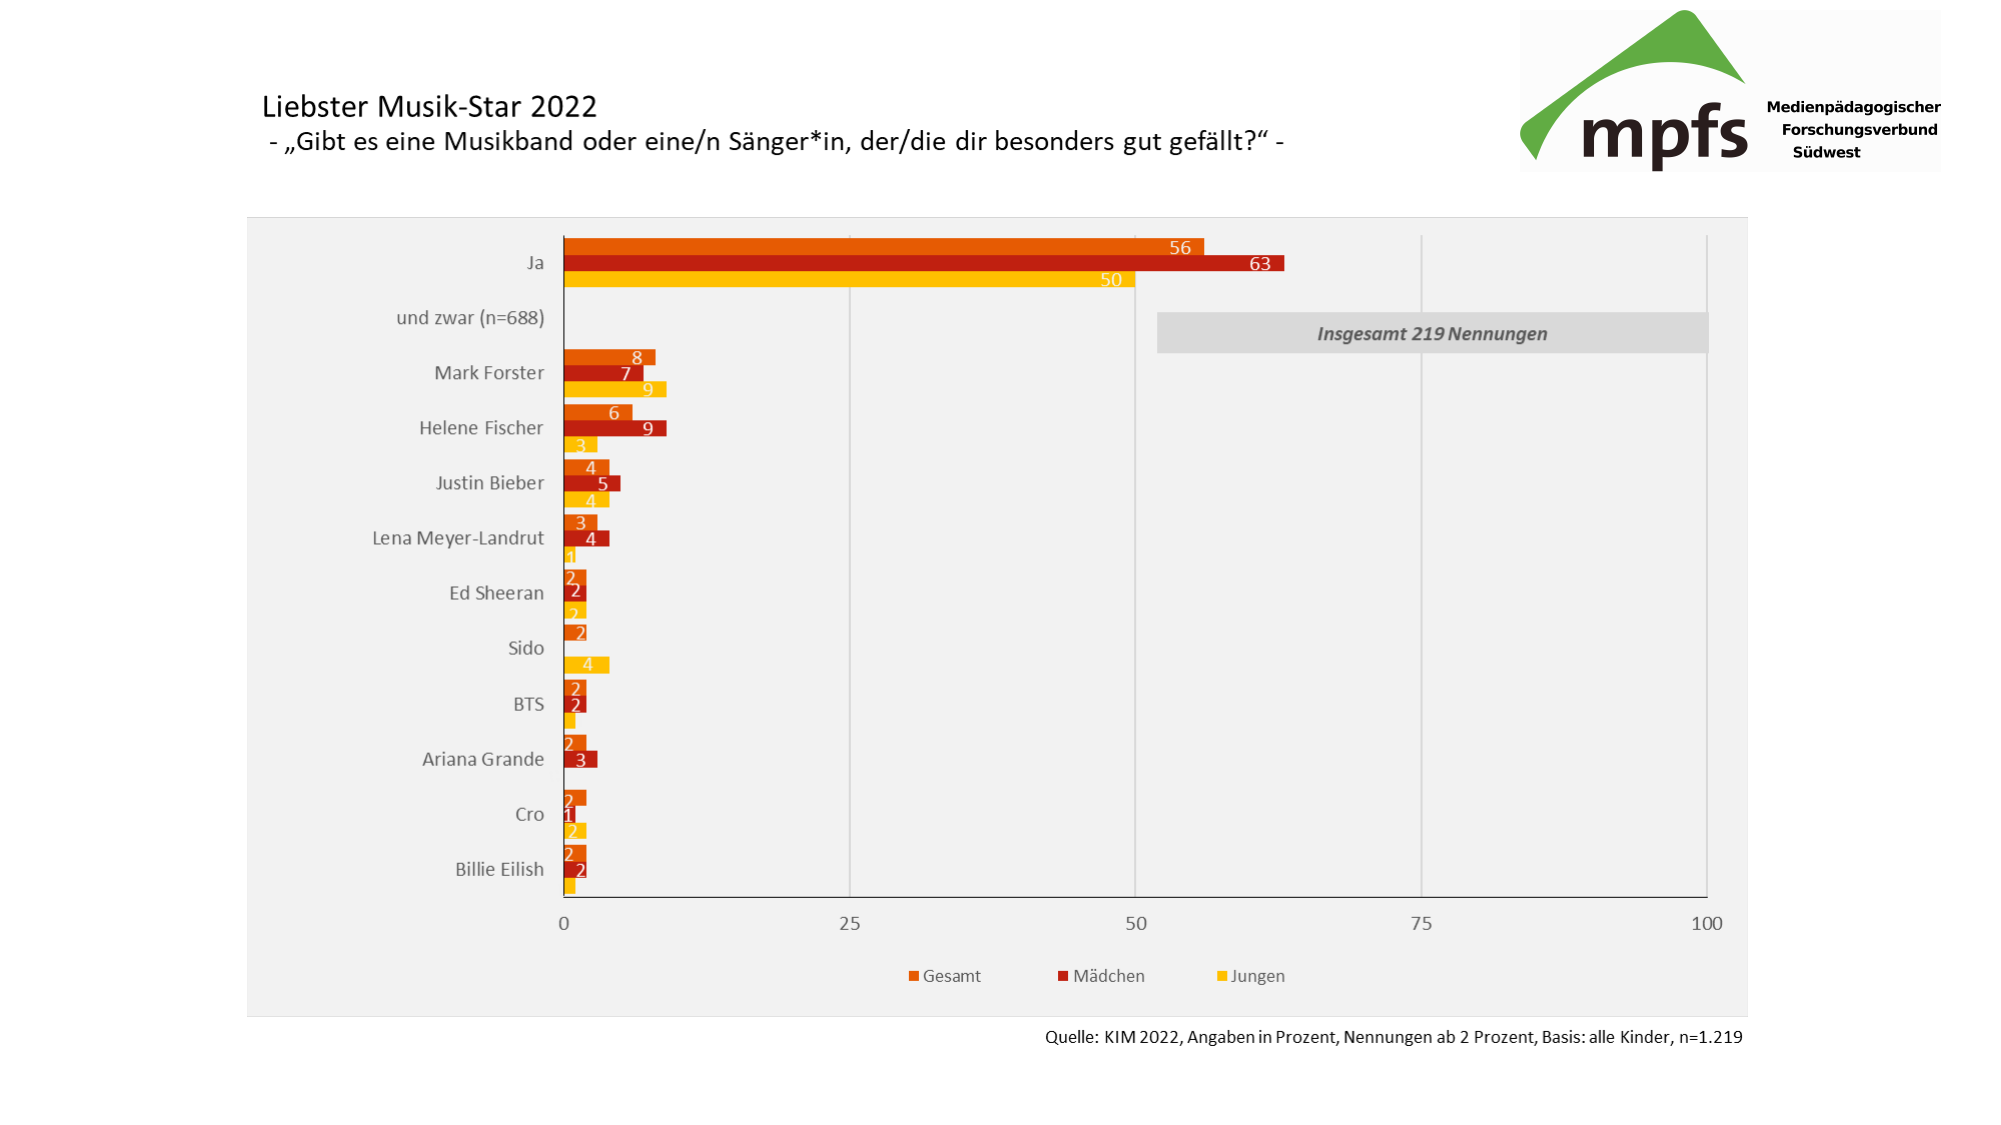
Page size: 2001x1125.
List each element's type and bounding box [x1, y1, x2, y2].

picture [241, 10, 1941, 1090]
